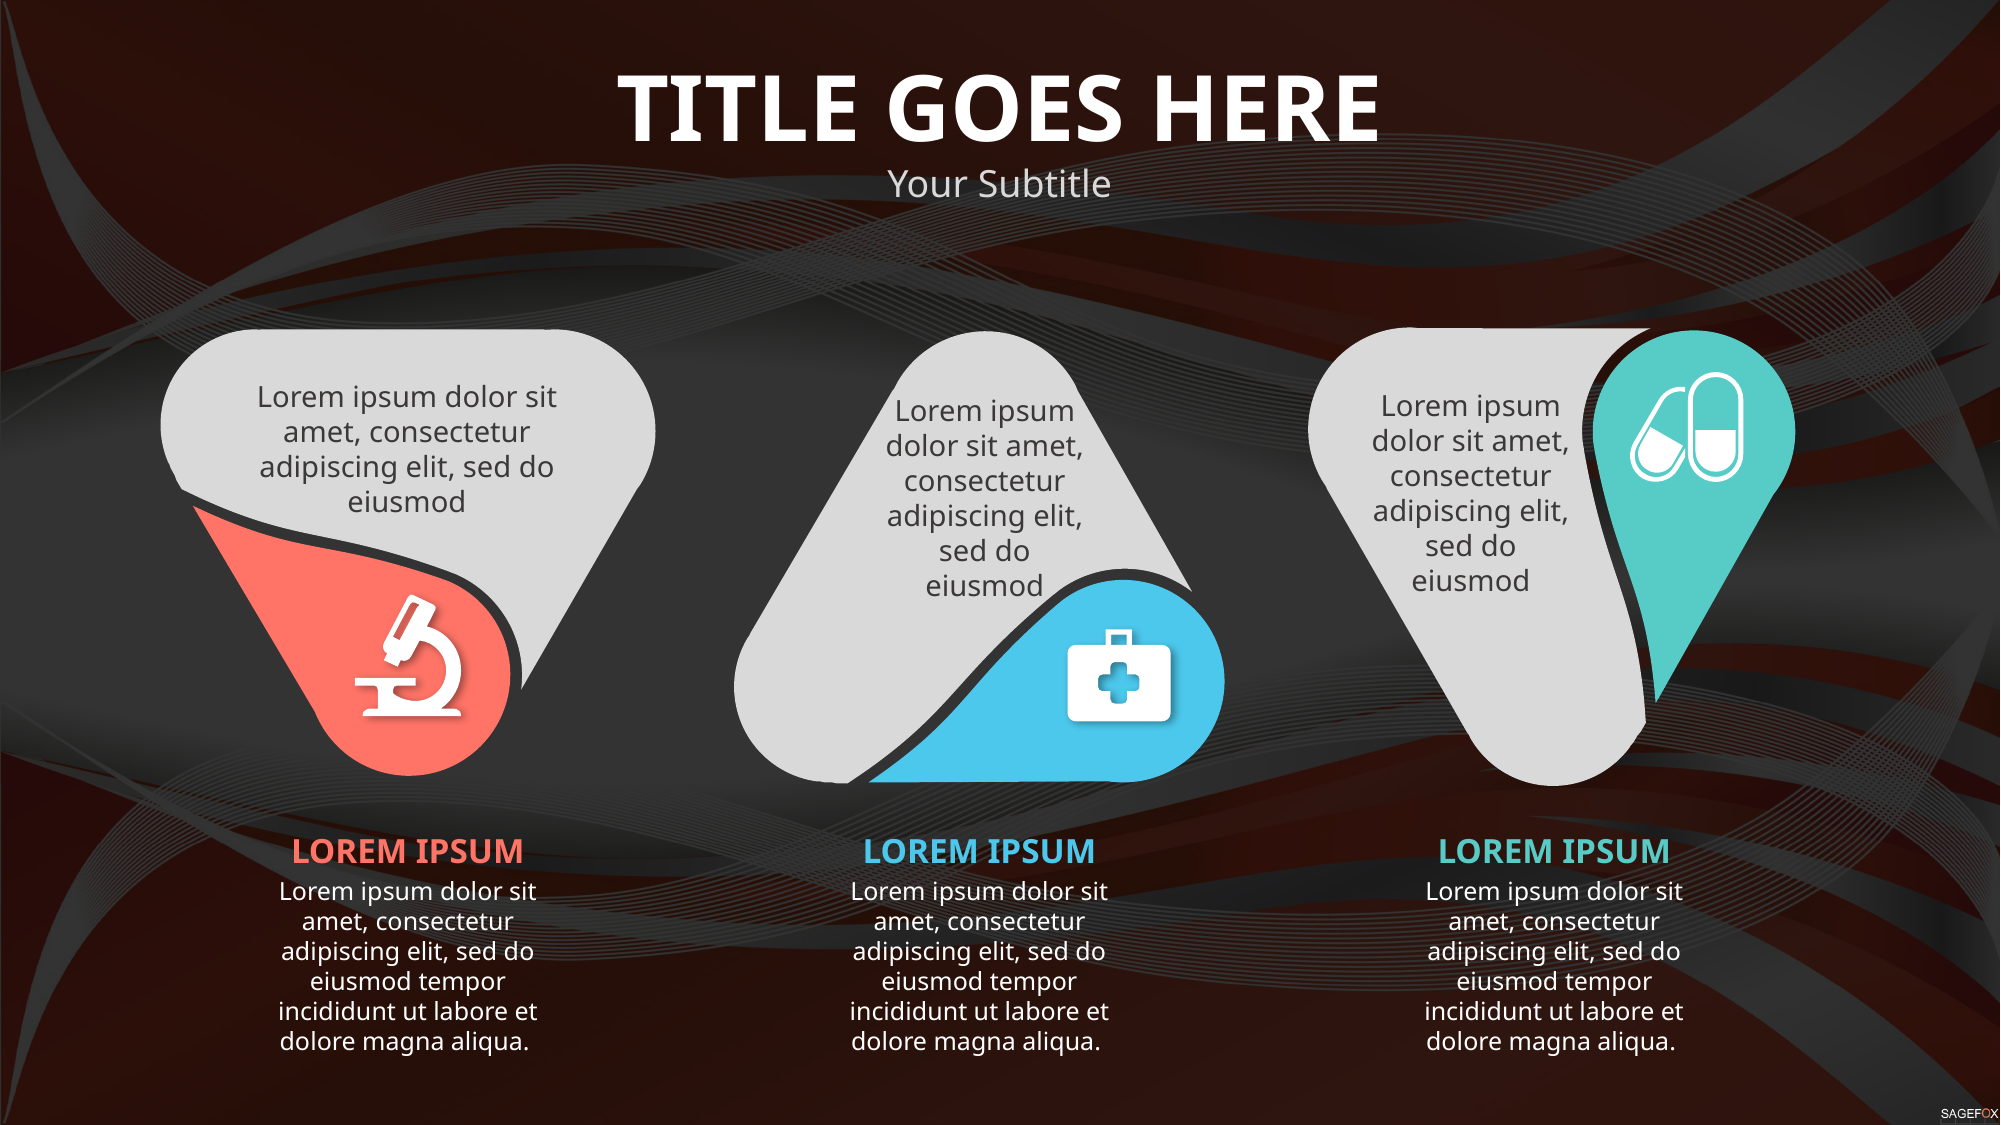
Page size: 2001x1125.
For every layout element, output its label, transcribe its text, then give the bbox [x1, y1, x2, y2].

text_box [1067, 629, 1171, 722]
text_box Lorem ipsum dolor sit amet, consectetur adipiscing elit, sed do eiusmod [865, 385, 1105, 610]
text_box [1392, 481, 1647, 787]
text_box [733, 435, 1037, 785]
text_box [1105, 436, 1194, 593]
picture [0, 0, 2001, 1125]
text_box [1591, 329, 1797, 707]
text_box Lorem ipsum dolor sit amet, consectetur adipiscing elit, sed do eiusmod [213, 371, 602, 526]
text_box TITLE GOES HERE Your Subtitle [548, 42, 1452, 322]
text_box [1307, 326, 1651, 533]
text_box [894, 330, 1077, 385]
text_box [864, 578, 1226, 784]
text_box [190, 503, 512, 777]
text_box LOREM IPSUM Lorem ipsum dolor sit amet, consectetur adipiscing elit, sed do eiusmod tempor incididunt ut labore et dolore magna aliqua. [809, 823, 1150, 1063]
text_box [159, 328, 657, 691]
text_box Lorem ipsum dolor sit amet, consectetur adipiscing elit, sed do eiusmod [1351, 379, 1591, 605]
text_box LOREM IPSUM Lorem ipsum dolor sit amet, consectetur adipiscing elit, sed do eiusmod tempor incididunt ut labore et dolore magna aliqua. [1384, 823, 1725, 1063]
text_box LOREM IPSUM Lorem ipsum dolor sit amet, consectetur adipiscing elit, sed do eiusmod tempor incididunt ut labore et dolore magna aliqua. [237, 823, 579, 1063]
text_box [1626, 371, 1744, 486]
text_box [354, 594, 462, 717]
